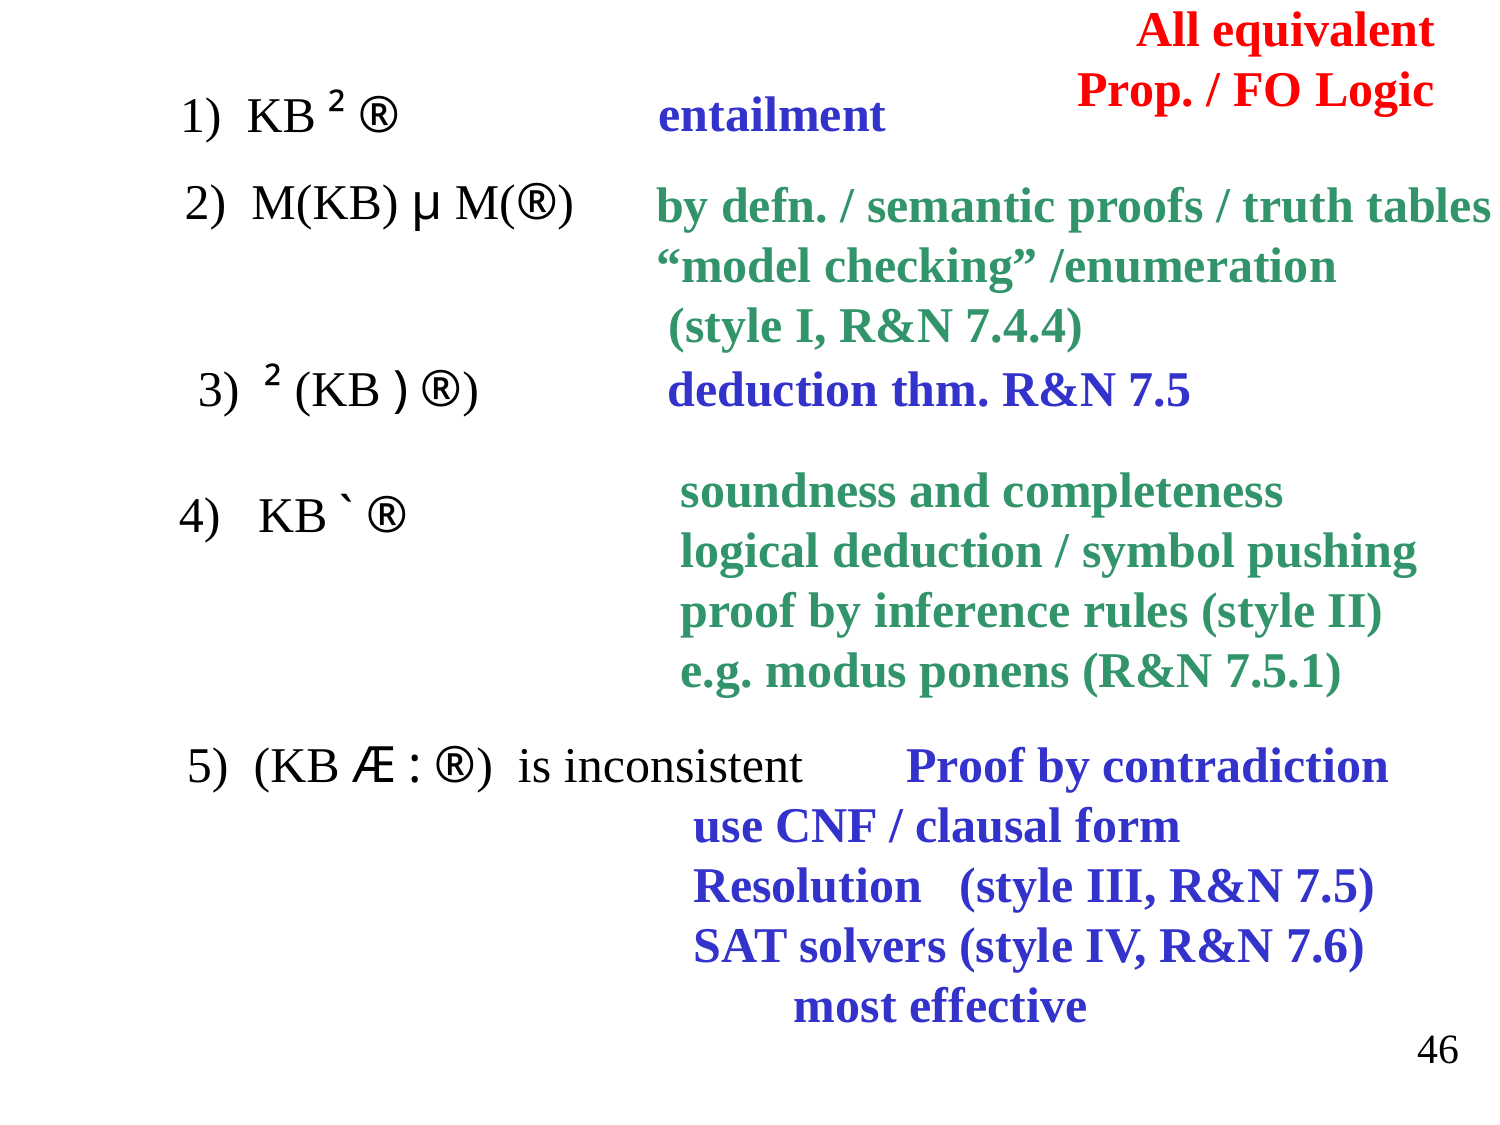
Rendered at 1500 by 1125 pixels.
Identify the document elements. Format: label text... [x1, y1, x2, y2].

text_box 3) ² (KB ) ®) [183, 349, 494, 424]
text_box entailment [643, 74, 902, 149]
text_box 4) KB ` ® [164, 474, 436, 550]
title All equivalent Prop. / FO Logic [174, 0, 1450, 150]
text_box deduction thm. R&N 7.5 [652, 361, 1207, 424]
text_box by defn. / semantic proofs / truth tables “model checking” /enumeration (style I, R&N 7.4.4) [641, 165, 1500, 361]
text_box 5) (KB Æ : ®) is inconsistent [172, 724, 679, 800]
text_box 2) M(KB) µ M(®) [169, 162, 590, 238]
text_box soundness and completeness logical deduction / symbol pushing proof by inference rules (style II) e.g. modus ponens (R&N 7.5.1) [666, 449, 1433, 705]
text_box Proof by contradiction use CNF / clausal form Resolution (style III, R&N 7.5) SAT solvers (style IV, R&N 7.6) most effective [679, 724, 1405, 1040]
text_box 1) KB ² ® [165, 74, 416, 150]
